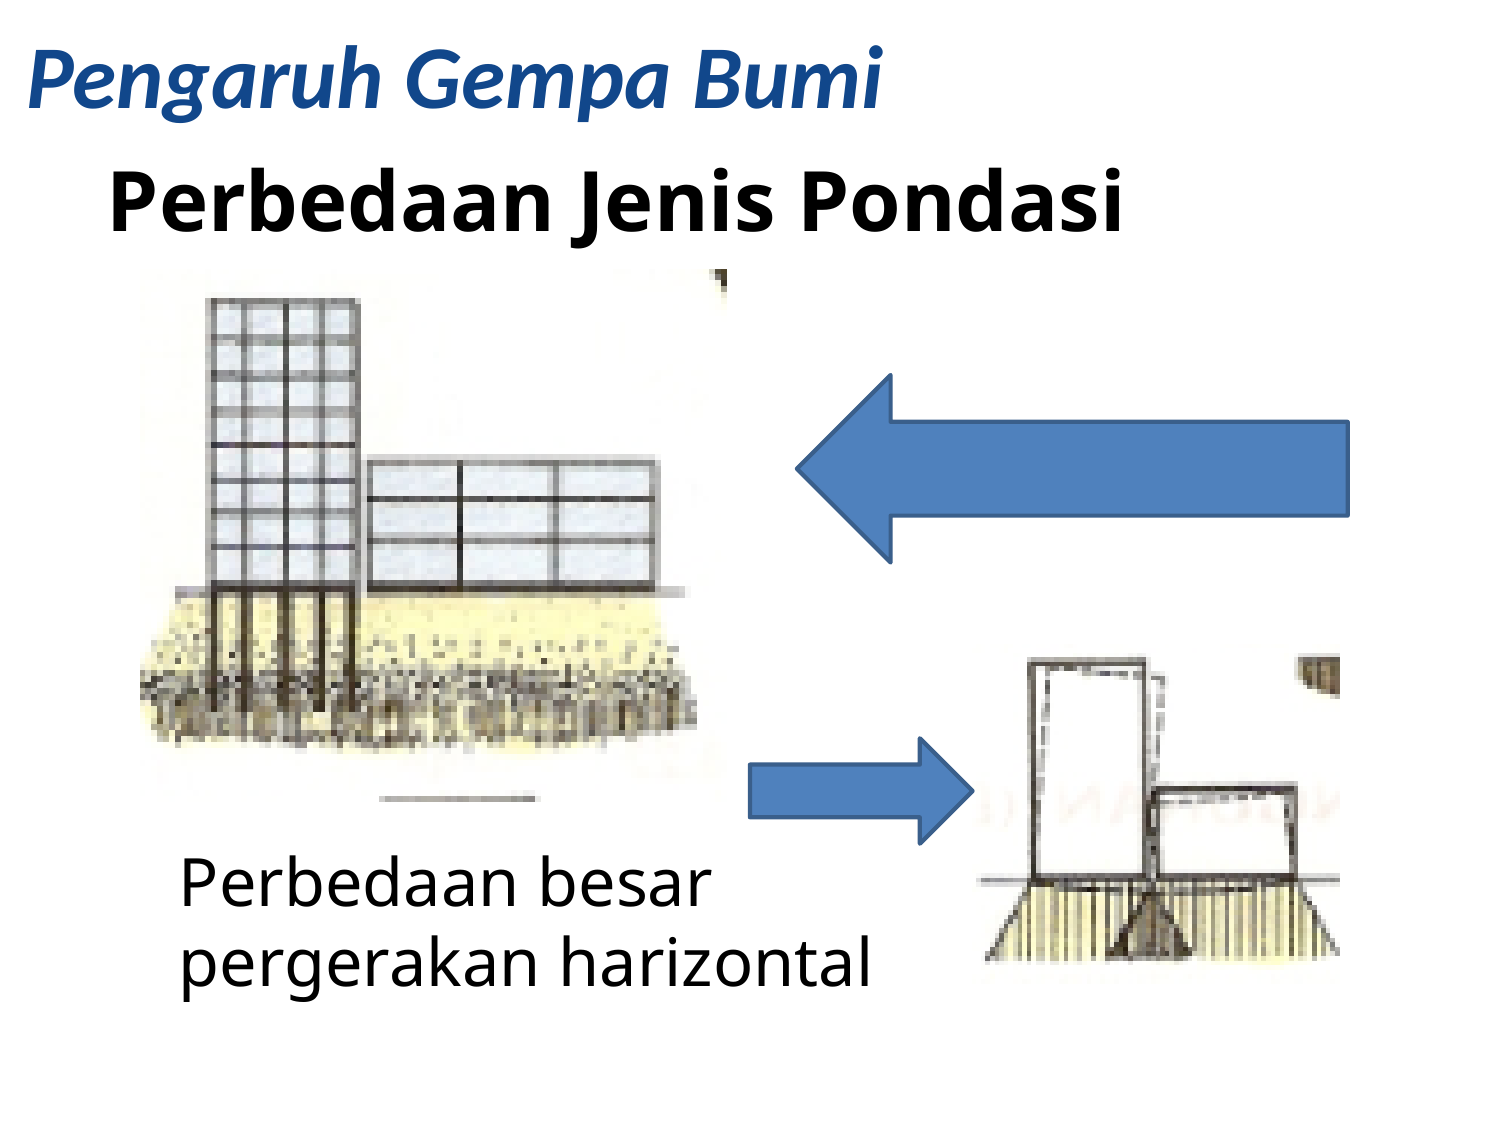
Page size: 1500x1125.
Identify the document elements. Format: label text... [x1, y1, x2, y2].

picture [972, 644, 1340, 985]
text_box Perbedaan Jenis Pondasi [92, 200, 1142, 256]
text_box [747, 736, 967, 846]
text_box Pengaruh Gempa Bumi [11, 11, 1242, 200]
text_box [794, 373, 1350, 565]
text_box Perbedaan besar pergerakan harizontal [163, 831, 914, 1007]
picture [140, 269, 727, 802]
